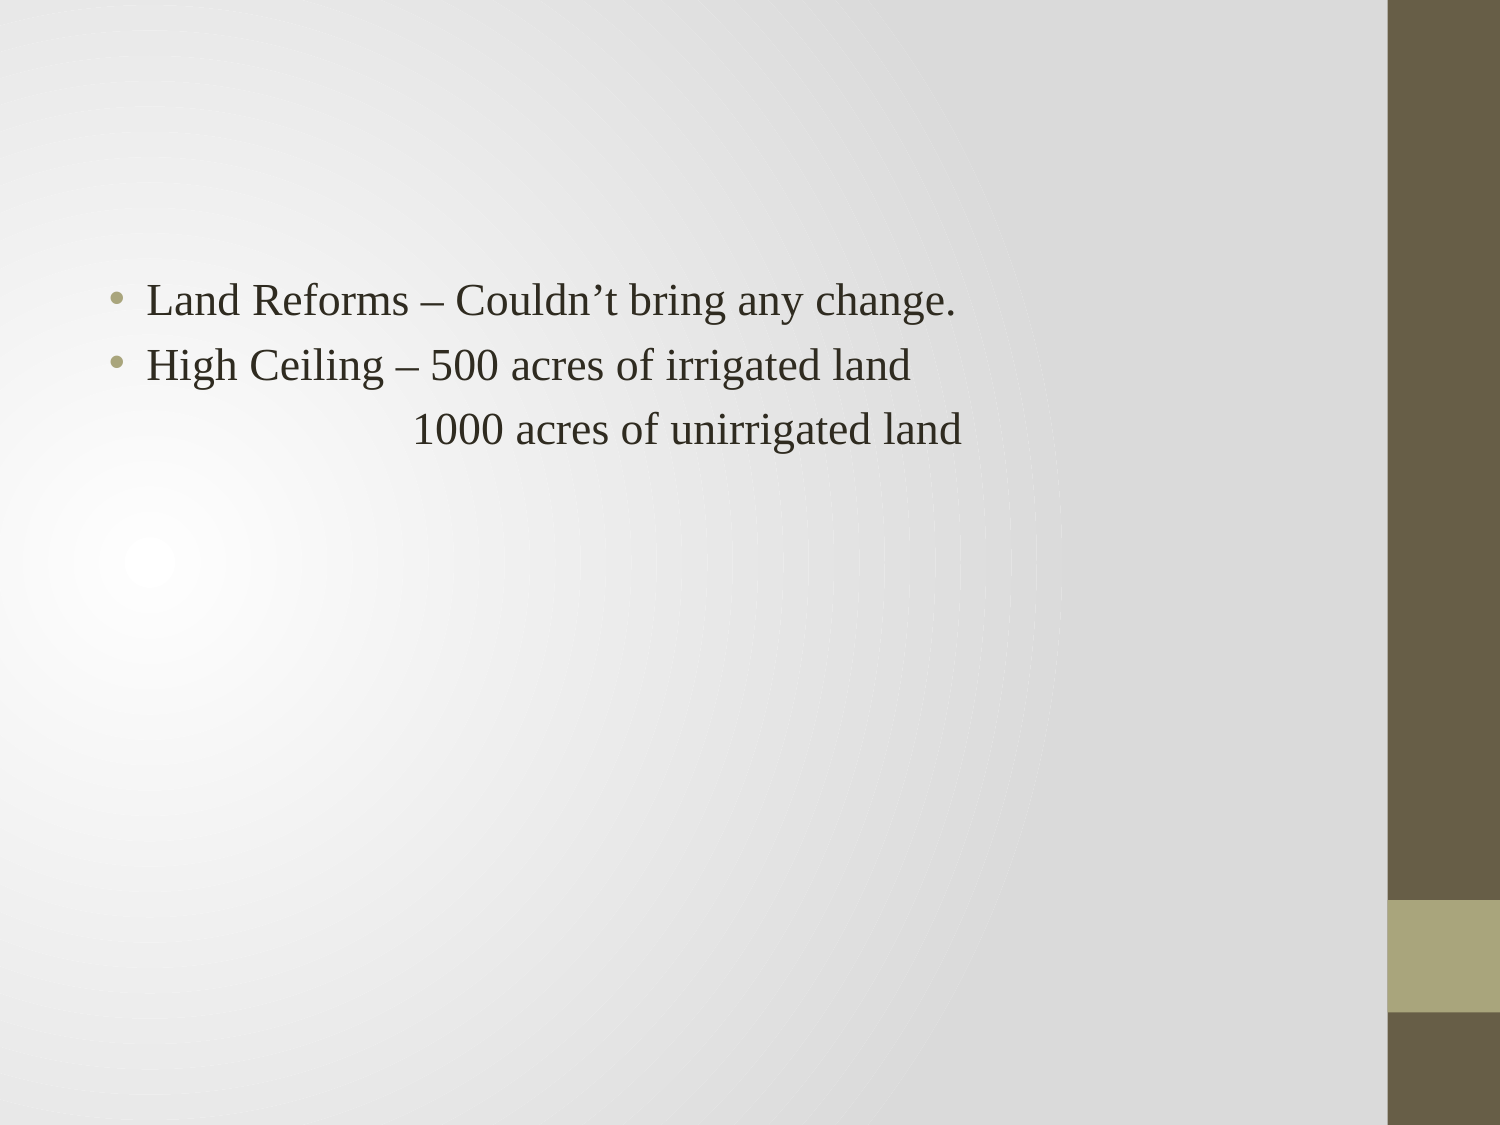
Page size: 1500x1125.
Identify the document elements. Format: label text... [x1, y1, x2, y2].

list Land Reforms – Couldn’t bring any change. High Ceiling – 500 acres of irrigated land 1000 acres of unirrigated land [75, 262, 1325, 1050]
